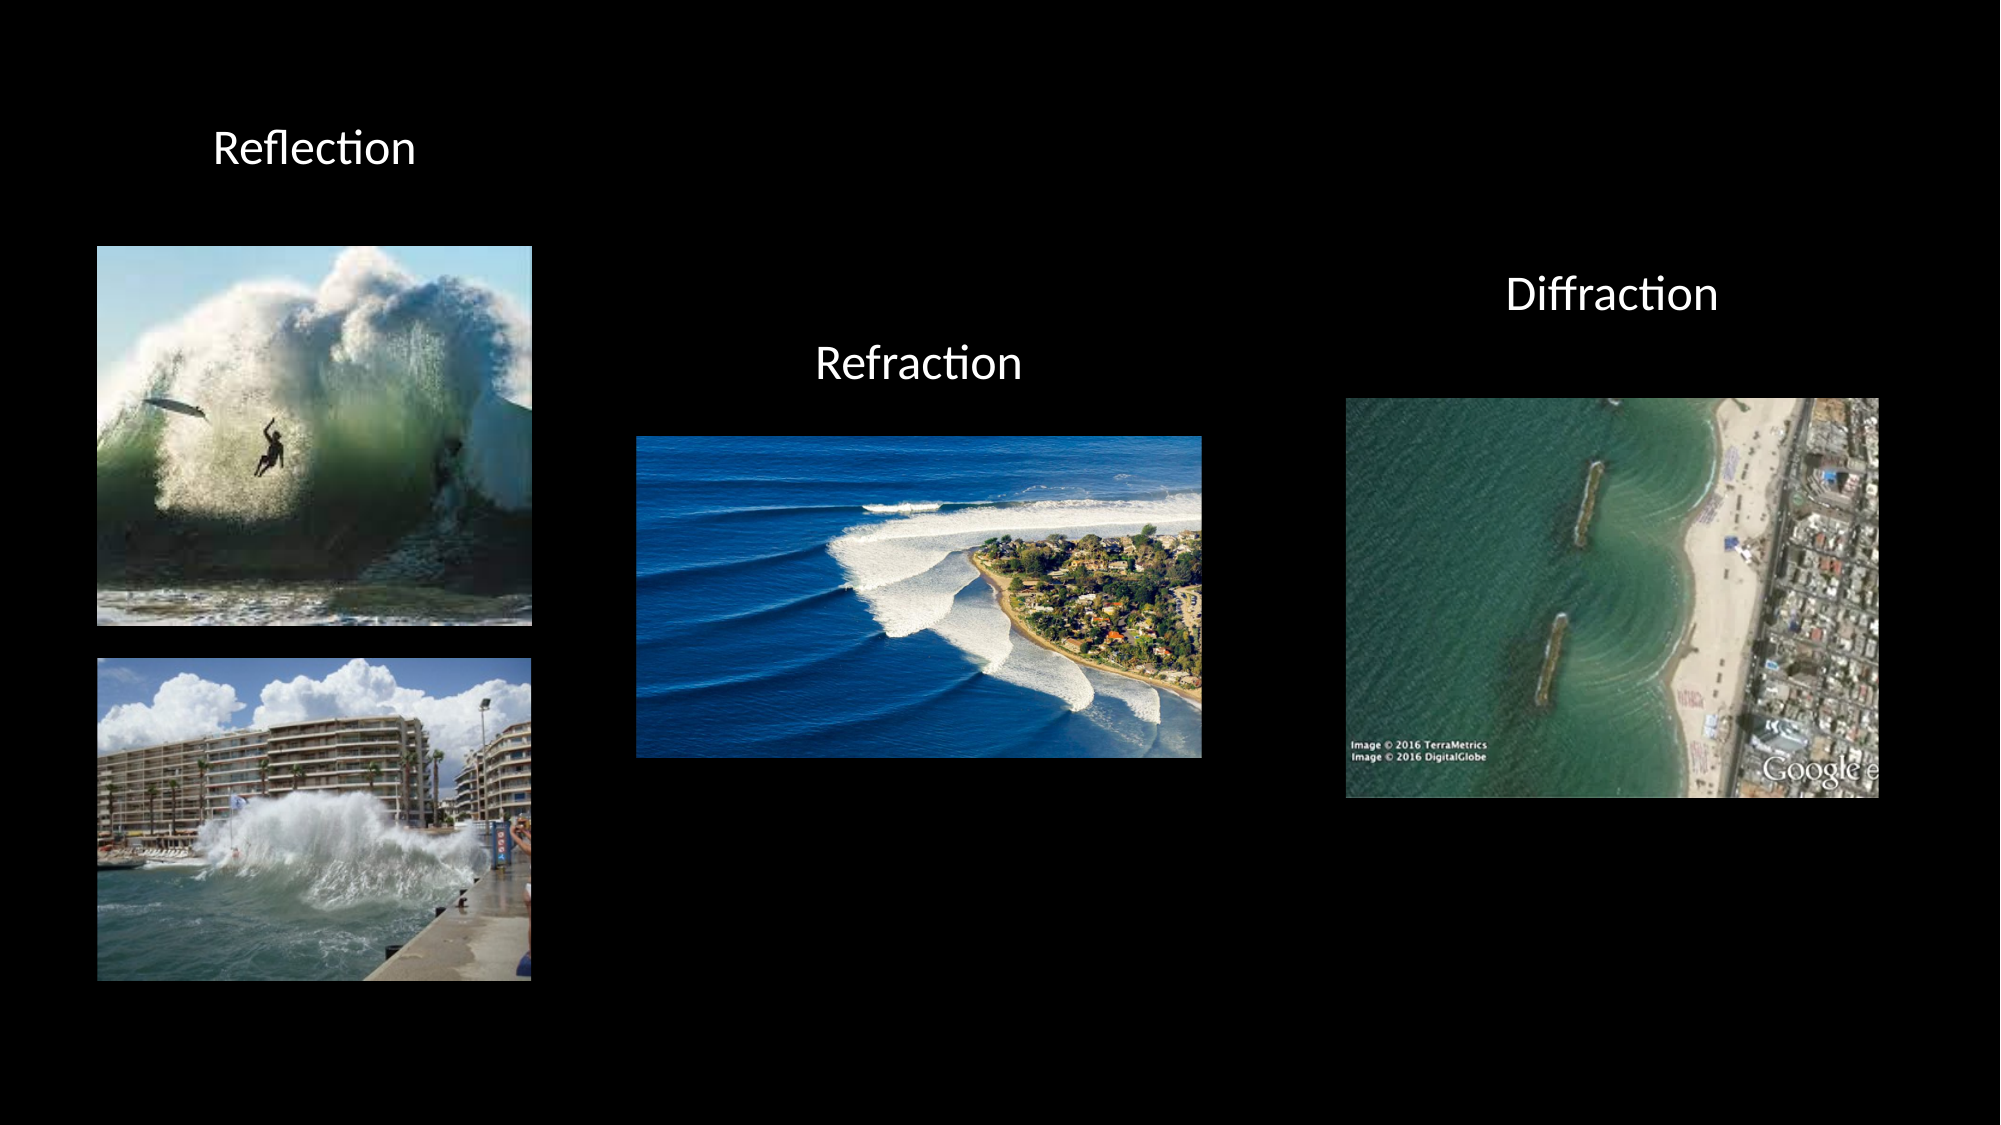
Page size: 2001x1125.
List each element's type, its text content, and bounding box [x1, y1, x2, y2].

picture [97, 246, 532, 627]
text_box Reflection [97, 106, 533, 182]
picture [636, 436, 1202, 758]
text_box Refraction [701, 322, 1137, 397]
picture [1345, 397, 1879, 798]
text_box Diffraction [1394, 252, 1830, 328]
picture [97, 658, 532, 981]
